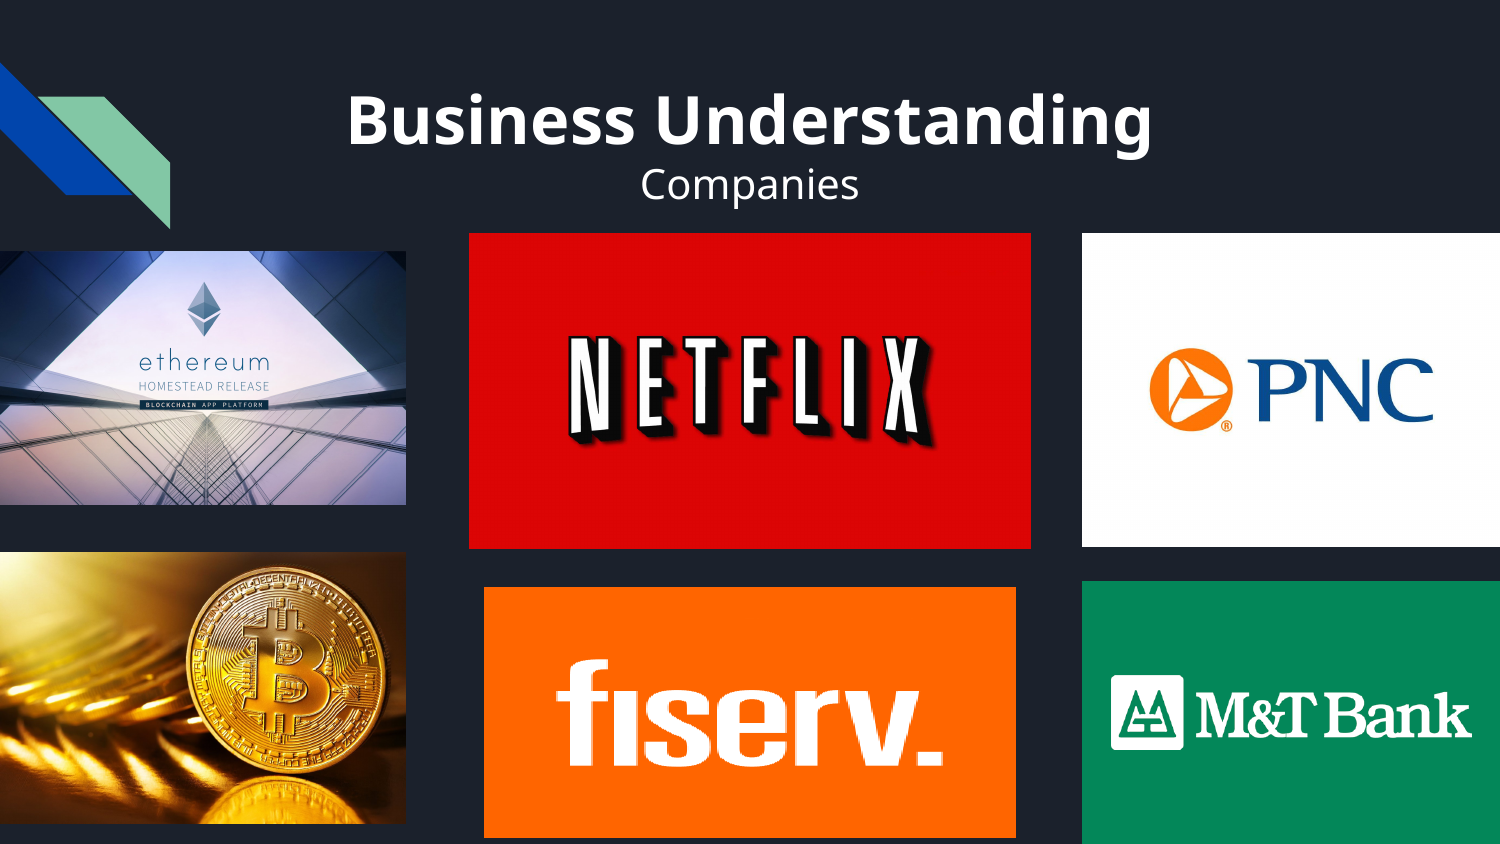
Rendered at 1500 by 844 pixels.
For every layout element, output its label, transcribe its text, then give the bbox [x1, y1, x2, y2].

picture [0, 251, 406, 506]
picture [484, 587, 1016, 838]
picture [0, 552, 406, 824]
title Business Understanding Companies [172, 62, 1328, 213]
picture [1082, 232, 1500, 547]
picture [468, 232, 1032, 550]
picture [1082, 581, 1500, 844]
